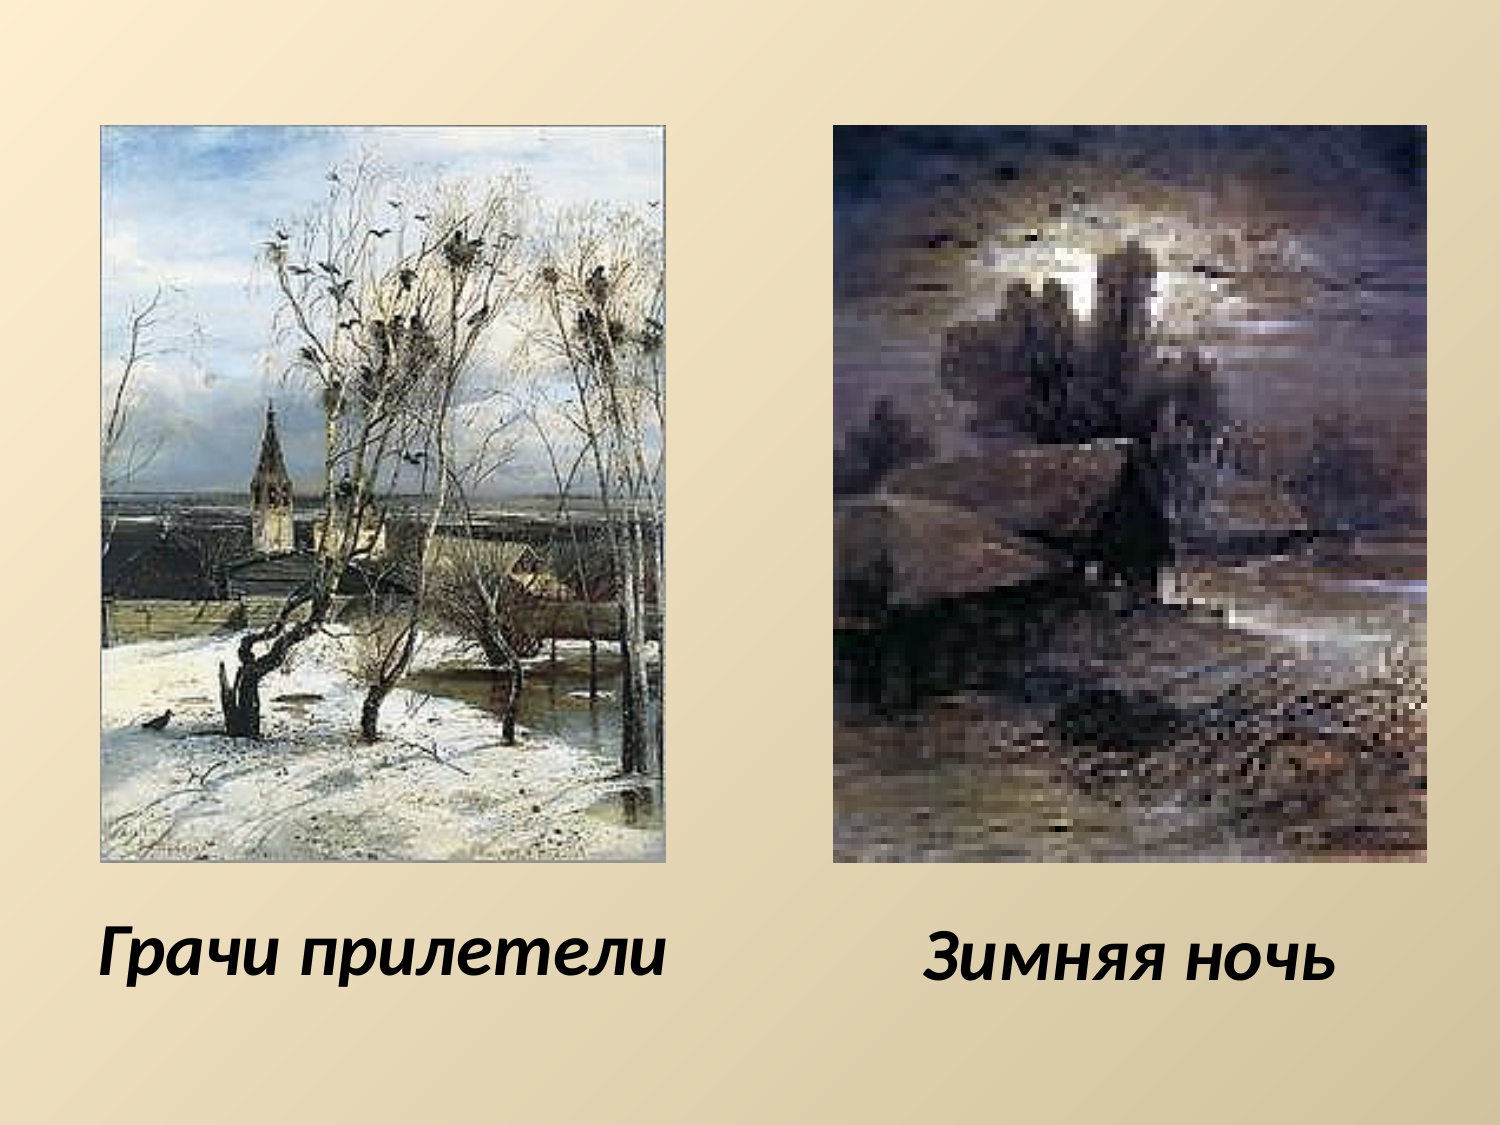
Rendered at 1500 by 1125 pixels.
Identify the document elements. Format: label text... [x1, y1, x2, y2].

text_box Грачи прилетели [82, 893, 684, 998]
picture [100, 125, 666, 863]
picture [833, 125, 1427, 863]
text_box Зимняя ночь [907, 897, 1353, 1003]
